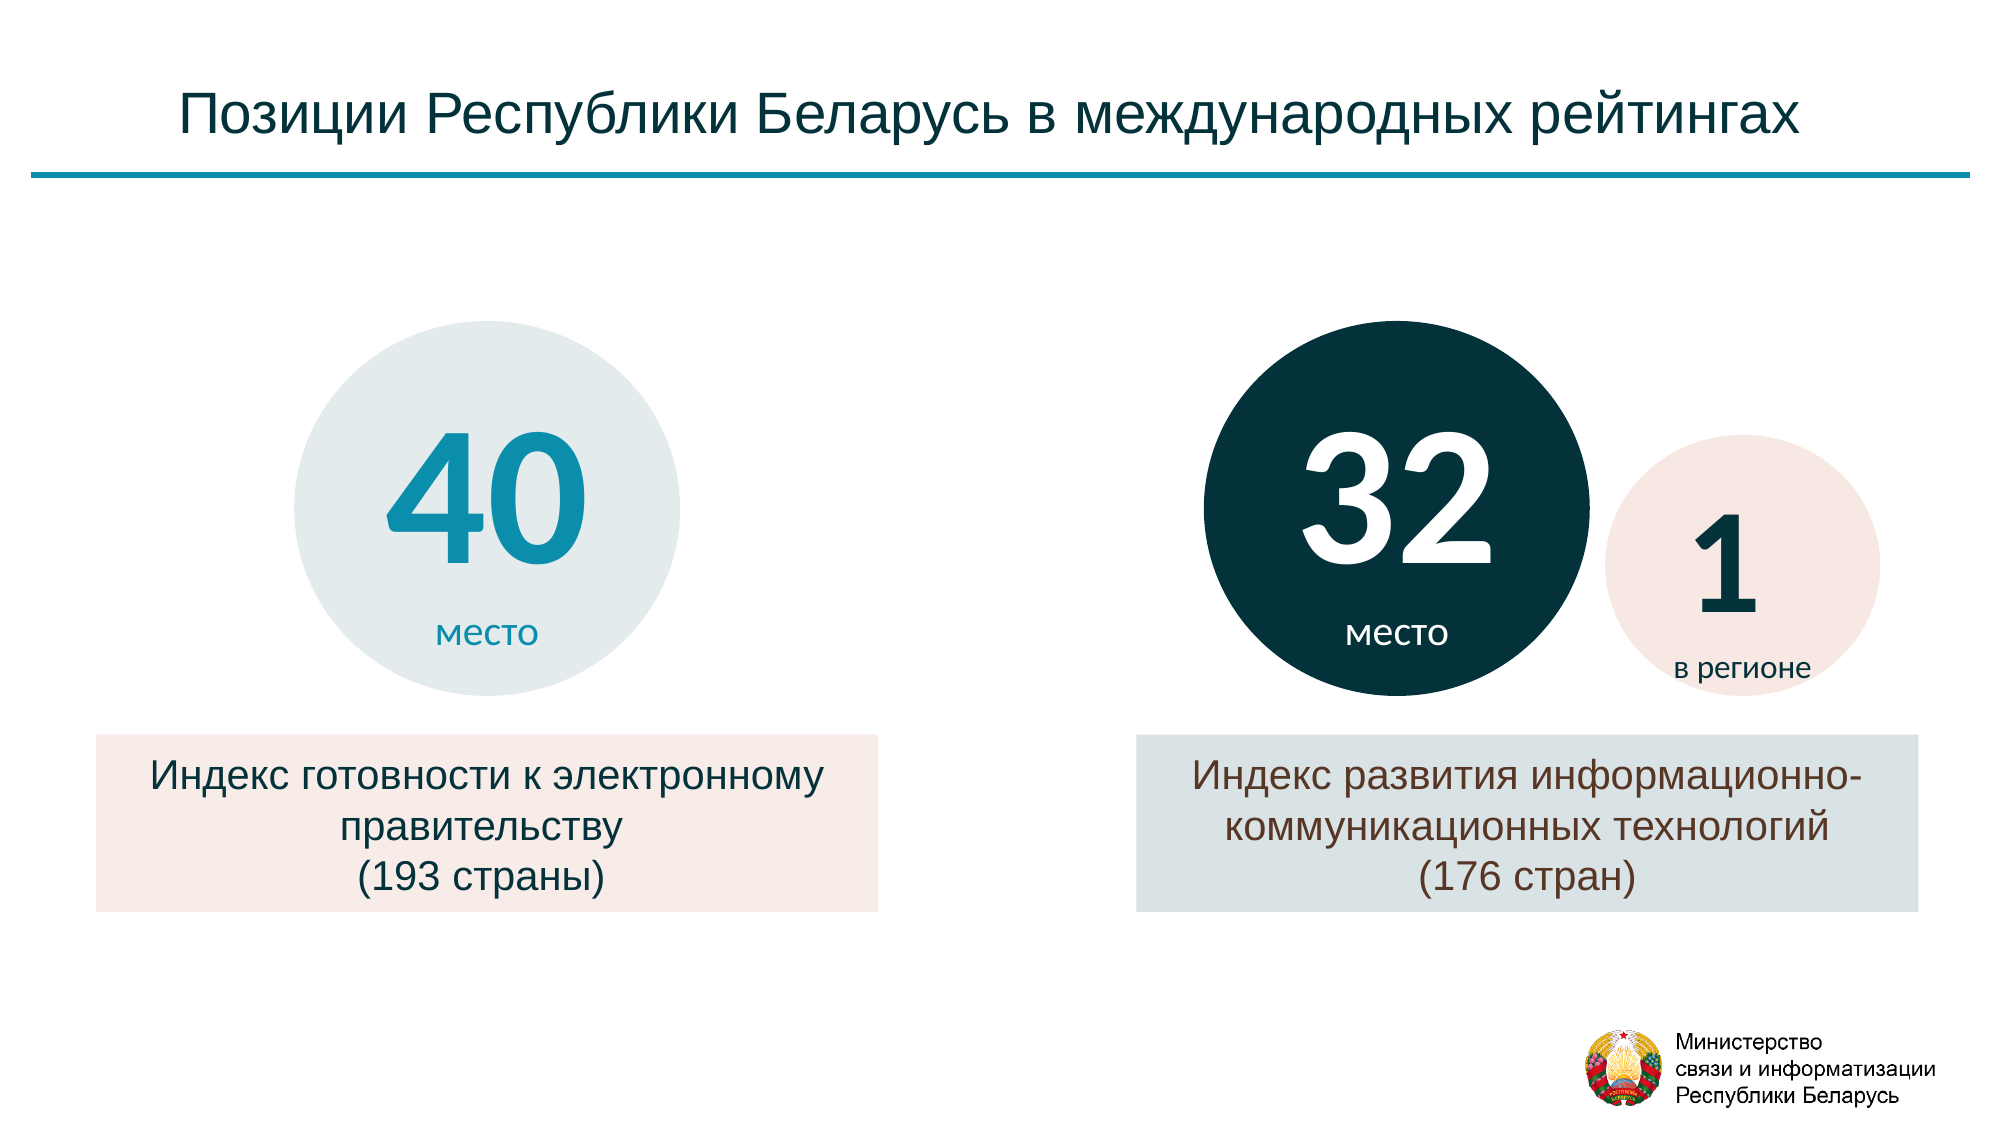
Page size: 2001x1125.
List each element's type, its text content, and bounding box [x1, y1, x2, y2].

text_box 1 в регионе [1604, 433, 1882, 697]
text_box Индекс развития информационно-коммуникационных технологий (176 стран) [1135, 734, 1919, 913]
text_box Индекс готовности к электронному правительству (193 страны) [95, 734, 879, 913]
text_box 32 место [1202, 319, 1591, 697]
picture [1585, 1020, 2000, 1121]
text_box Позиции Республики Беларусь в международных рейтингах [163, 67, 1816, 153]
text_box 40 место [293, 319, 682, 697]
